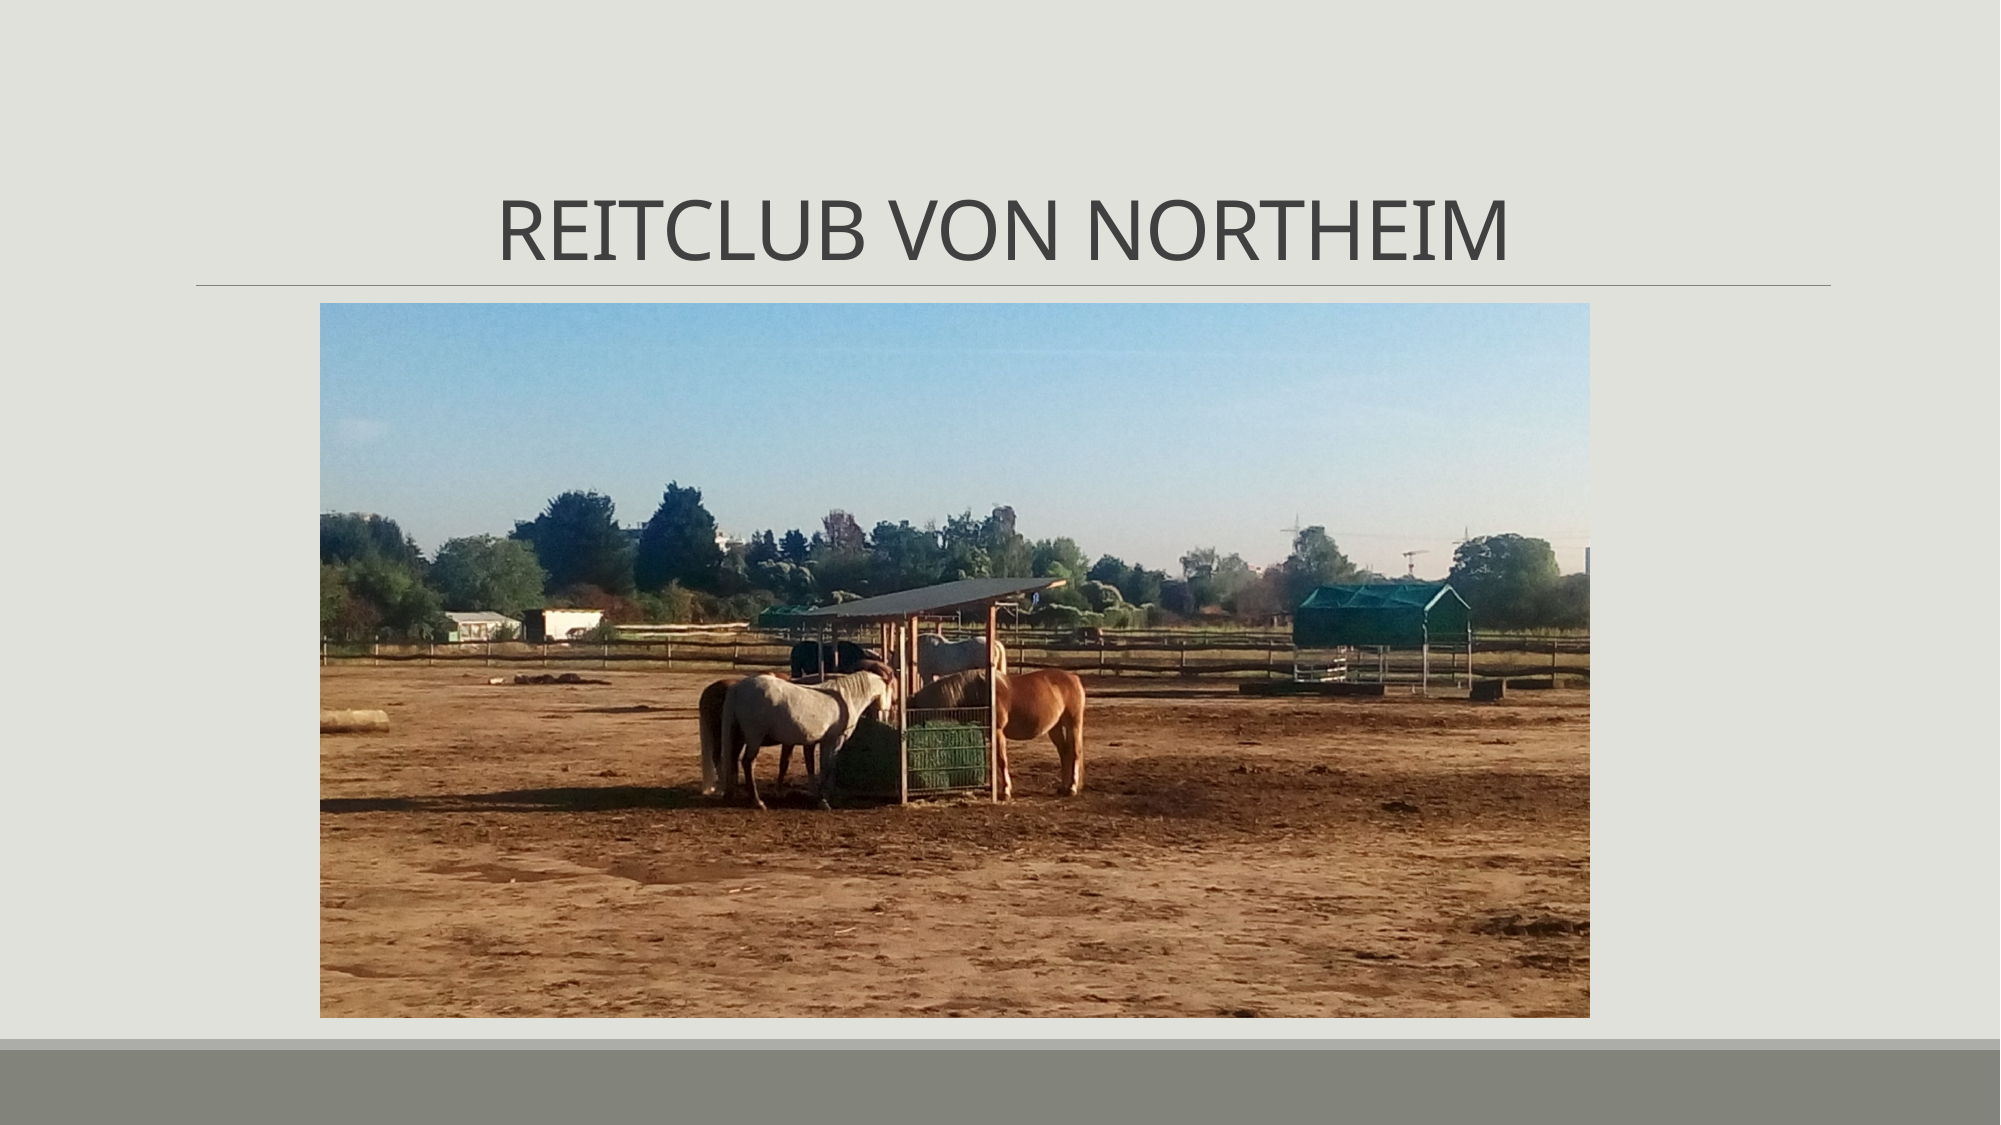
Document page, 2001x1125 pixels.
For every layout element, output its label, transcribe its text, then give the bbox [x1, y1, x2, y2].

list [319, 303, 1590, 1018]
title REITCLUB VON NORTHEIM [180, 47, 1830, 285]
